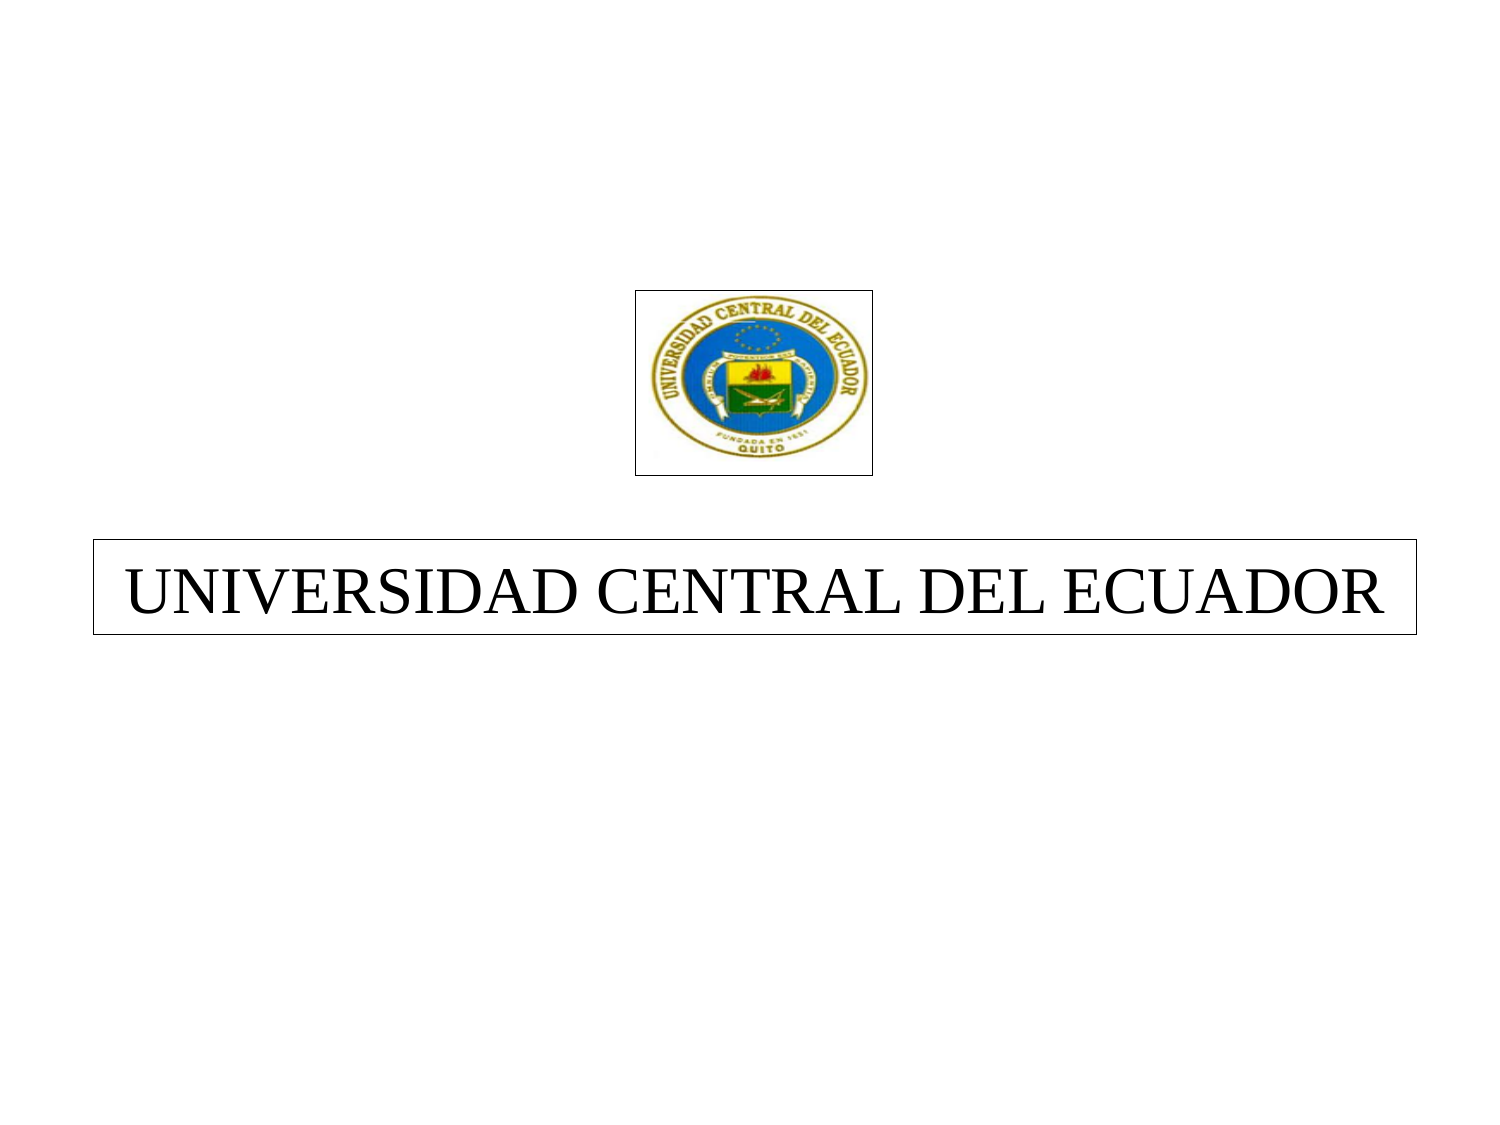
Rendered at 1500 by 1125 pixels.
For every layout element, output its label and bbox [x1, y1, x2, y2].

text_box [93, 539, 1417, 635]
picture [635, 290, 873, 476]
